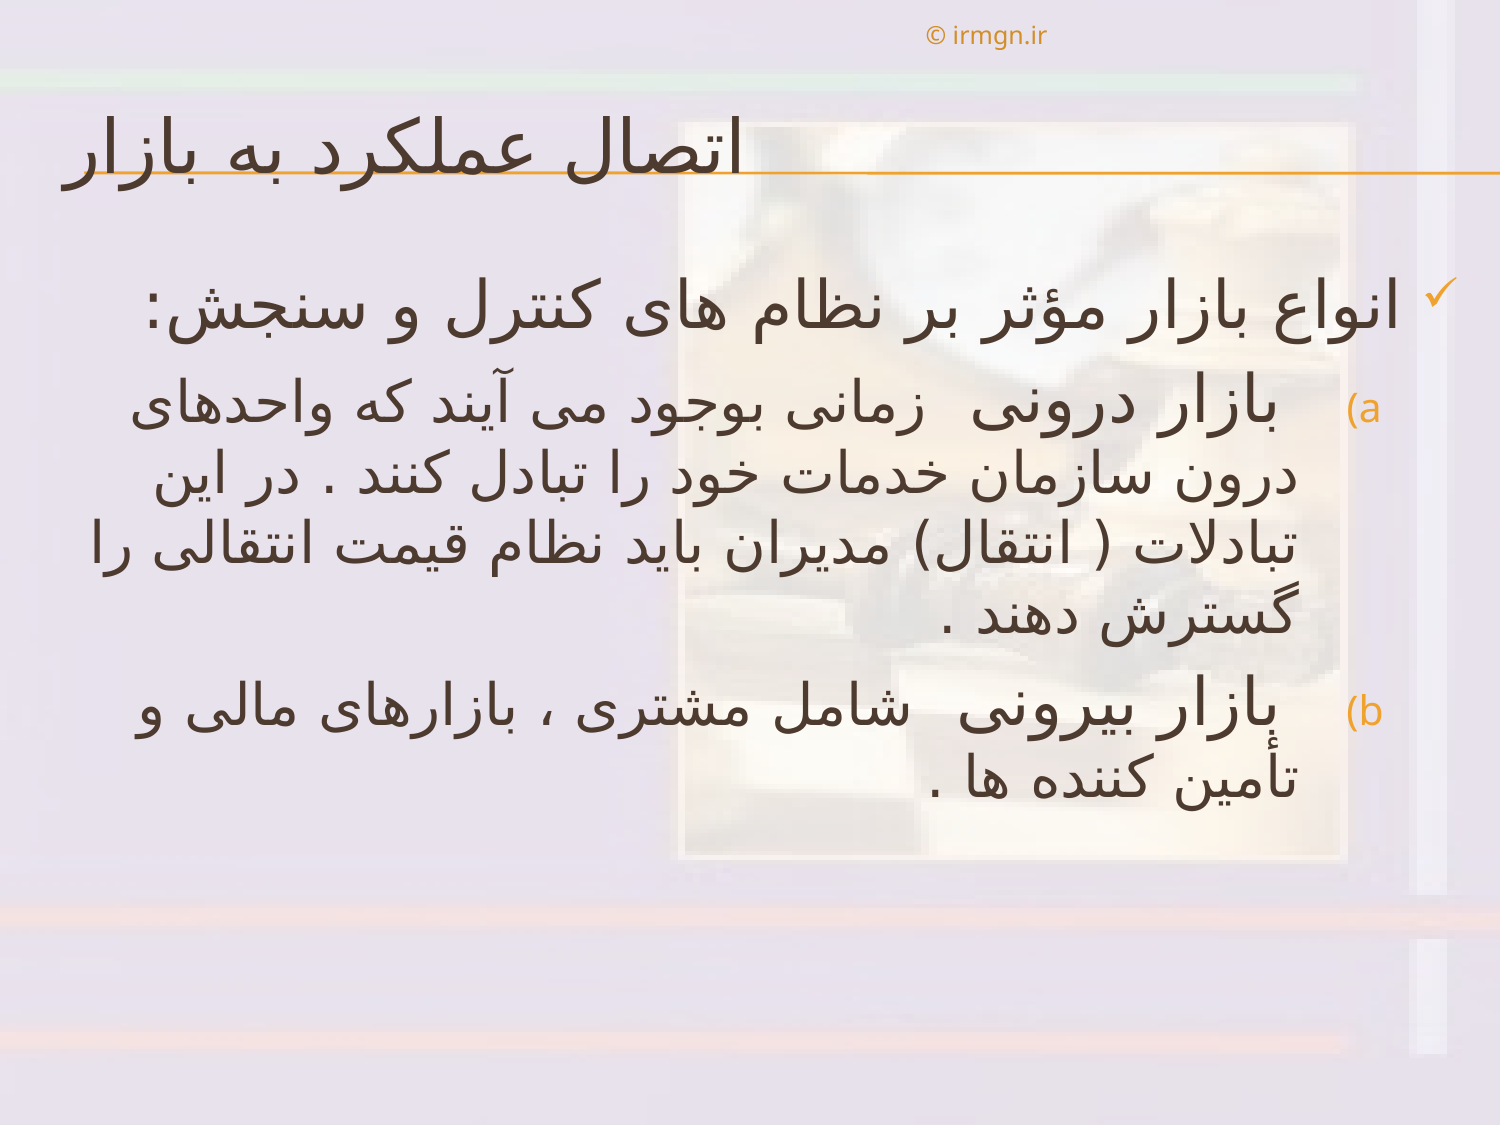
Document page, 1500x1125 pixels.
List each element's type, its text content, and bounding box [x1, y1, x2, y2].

title اتصال عملكرد به بازار [50, 75, 1475, 213]
footer © irmgn.ir [587, 12, 1063, 60]
list انواع بازار مؤثر بر نظام های كنترل و سنجش: بازار درونی زمانی بوجود می آيند كه واحدهای درون سازمان خدمات خود را تبادل كنند . در اين تبادلات ( انتقال) مديران بايد نظام قيمت انتقالی را گسترش دهند . بازار بيرونی شامل مشتری ، بازارهای مالی و تأمين كننده ها . [50, 254, 1475, 998]
